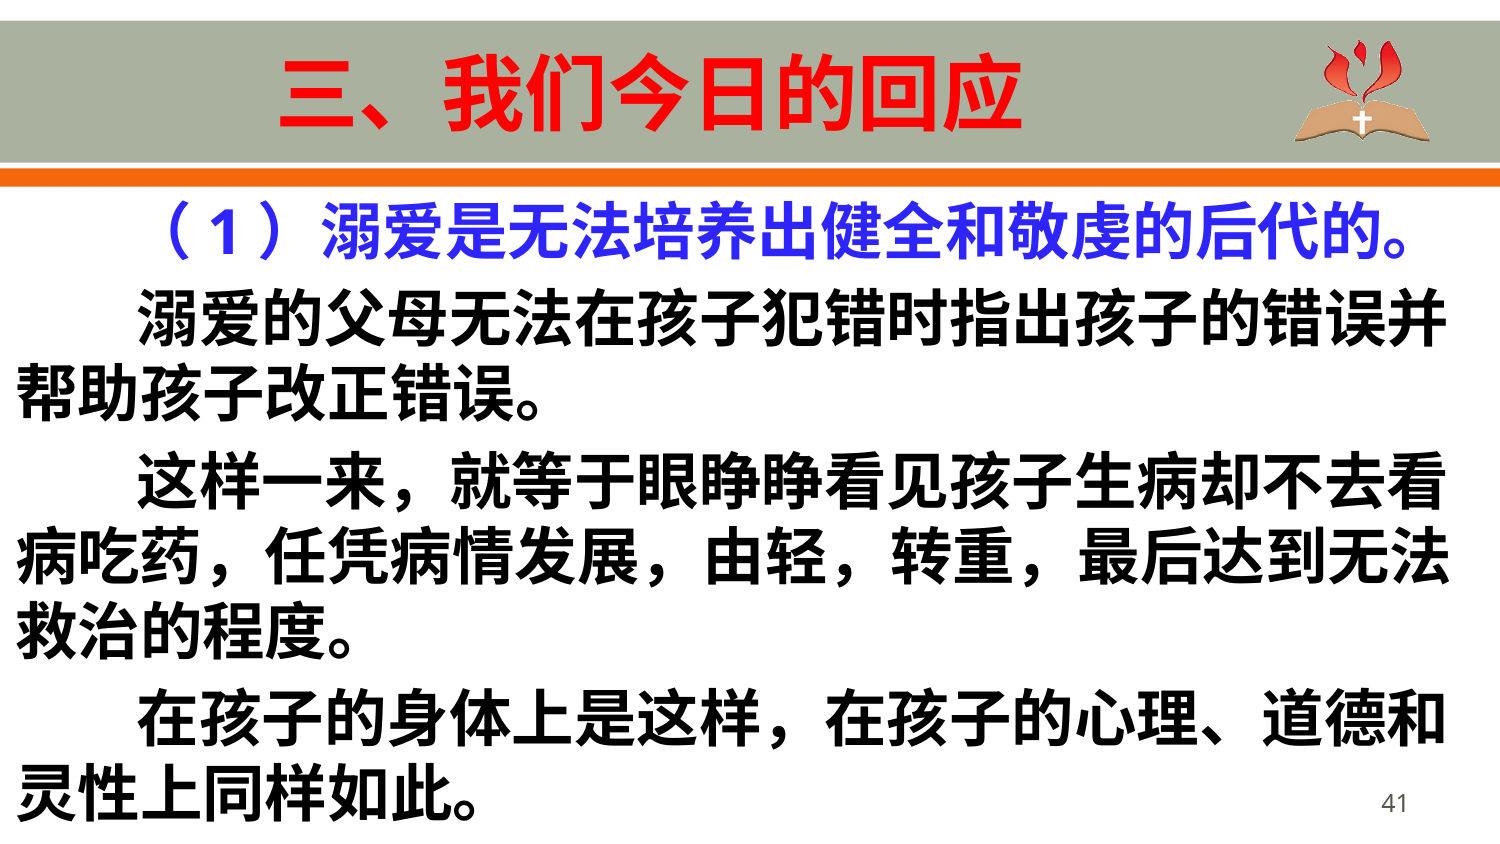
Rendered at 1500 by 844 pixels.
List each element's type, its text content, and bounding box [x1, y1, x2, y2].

picture [1300, 35, 1434, 144]
slide_number 41 [1074, 782, 1425, 827]
title 三、我们今日的回应 [0, 22, 1300, 160]
list （1）溺爱是无法培养出健全和敬虔的后代的。 溺爱的父母无法在孩子犯错时指出孩子的错误并帮助孩子改正错误。 这样一来，就等于眼睁睁看见孩子生病却不去看病吃药，任凭病情发展，由轻，转重，最后达到无法救治的程度。 在孩子的身体上是这样，在孩子的心理、道德和灵性上同样如此。 [0, 184, 1498, 844]
